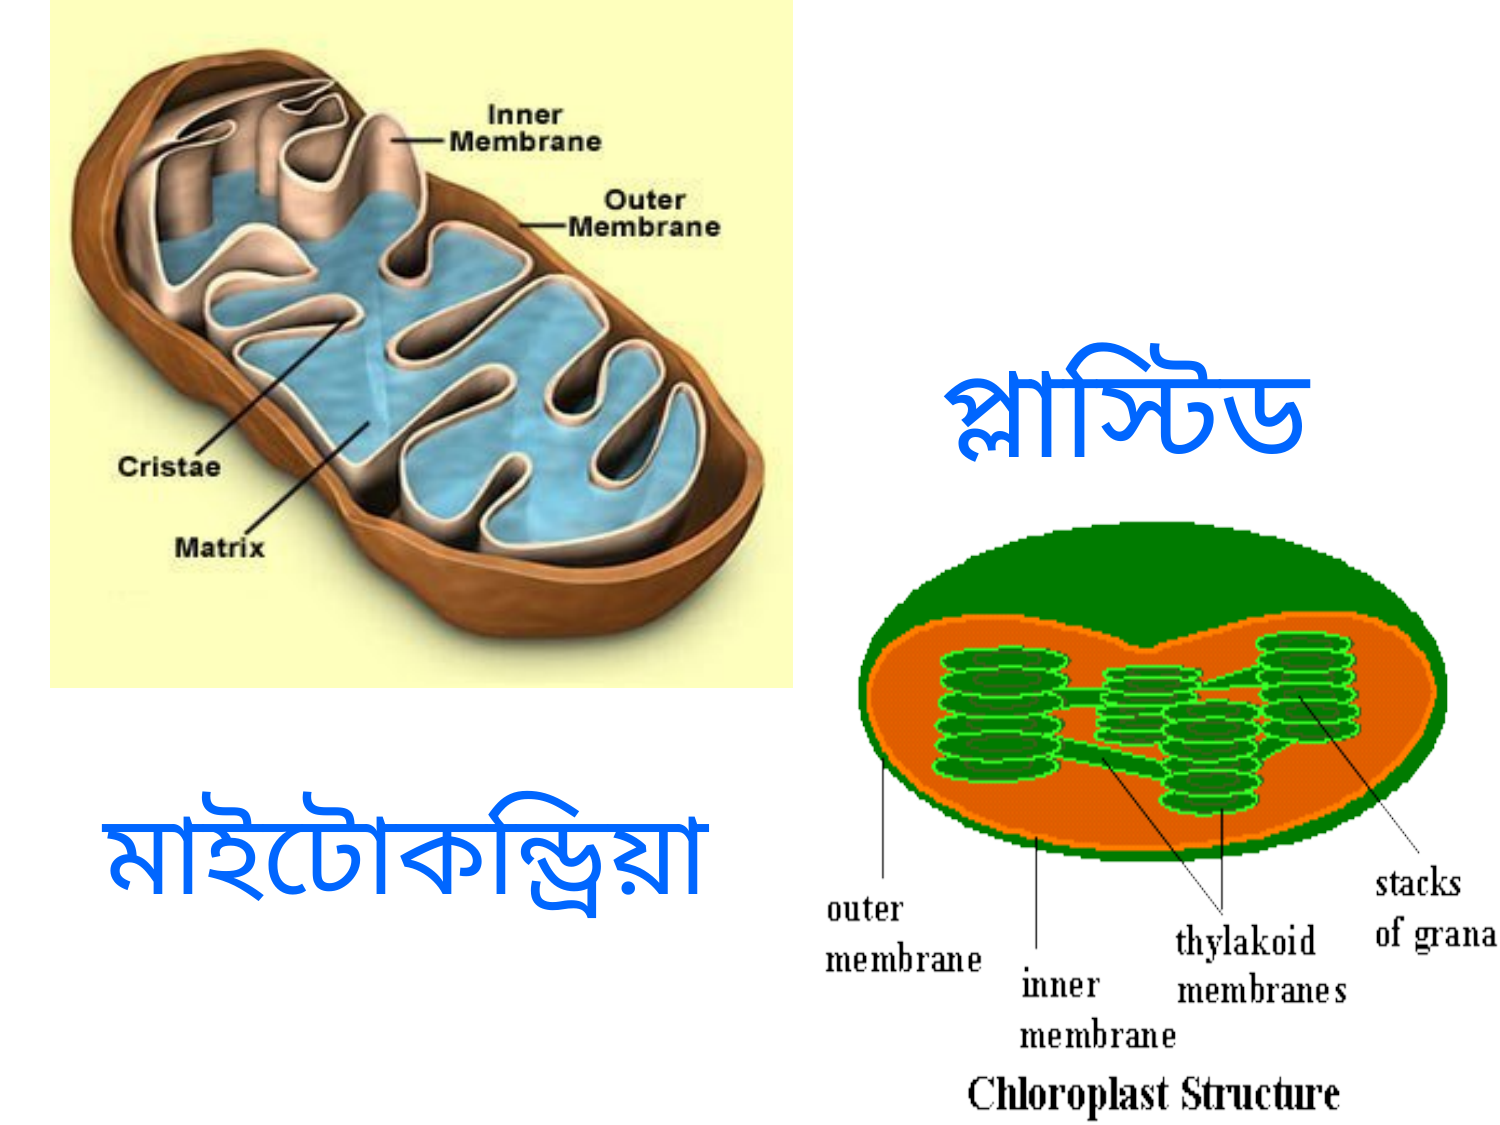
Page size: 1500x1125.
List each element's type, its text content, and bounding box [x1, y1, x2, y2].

text_box প্লাস্টিড [837, 324, 1413, 448]
picture [809, 449, 1500, 1125]
text_box মাইটোকন্ড্রিয়া [62, 774, 750, 925]
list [49, 0, 793, 688]
